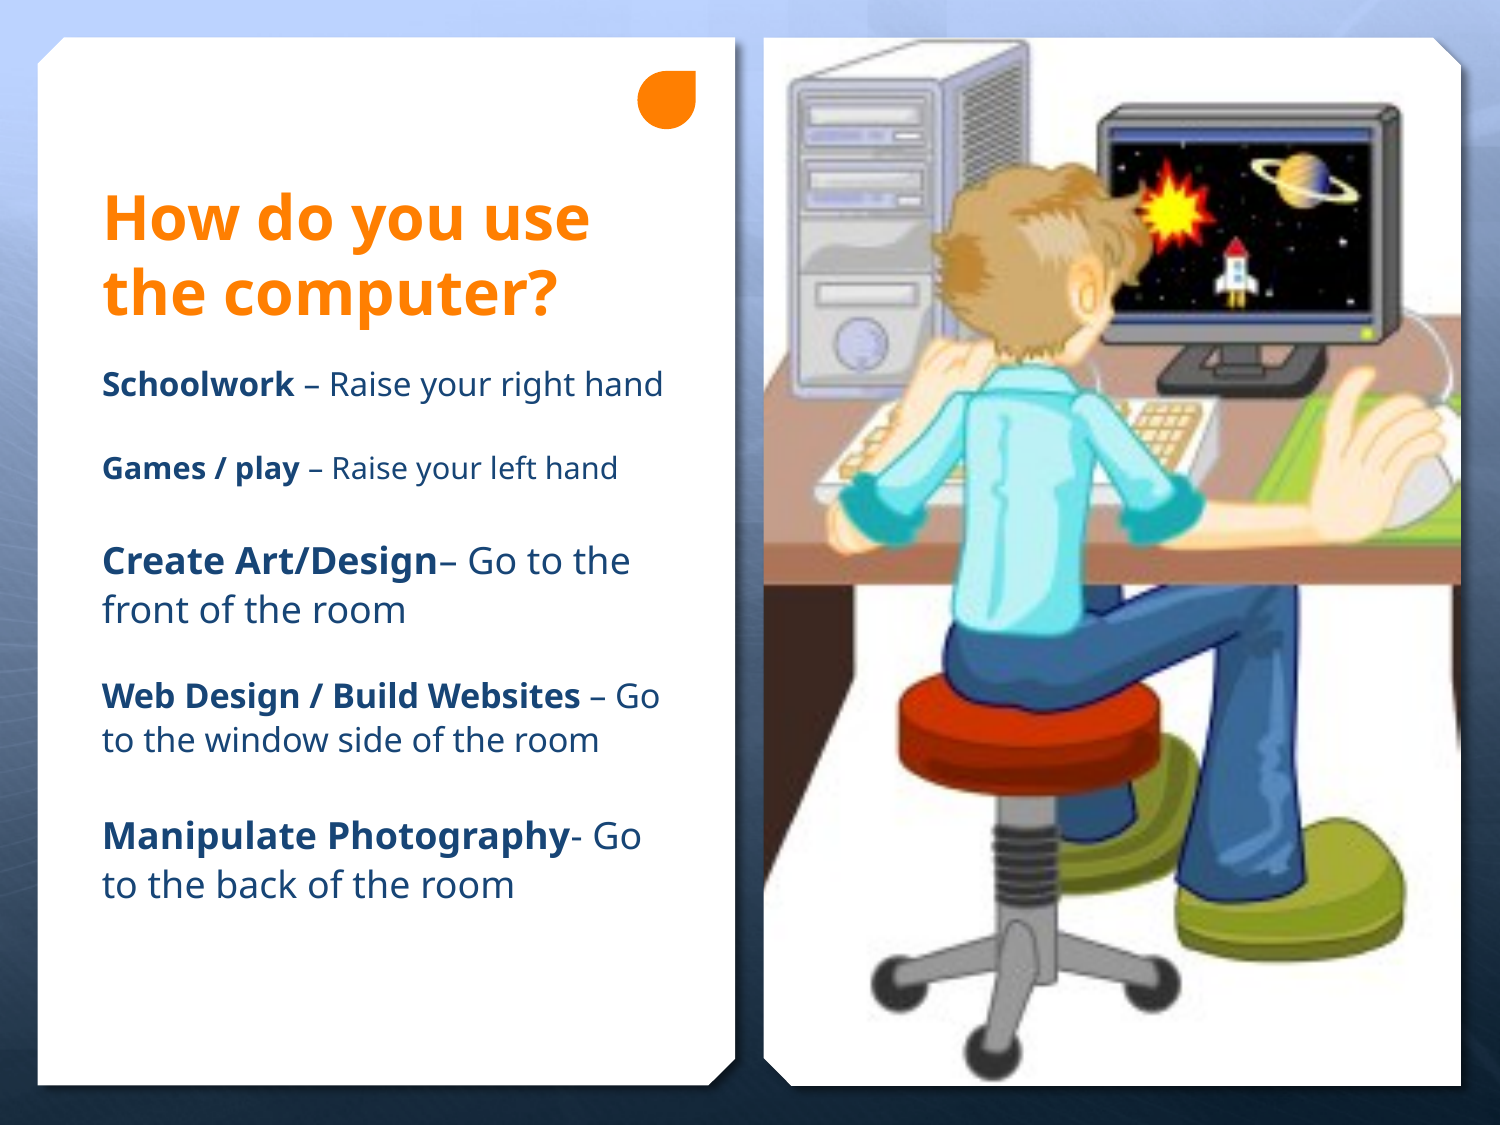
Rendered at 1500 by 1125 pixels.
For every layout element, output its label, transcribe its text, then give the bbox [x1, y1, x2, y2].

title How do you use the computer? [86, 169, 687, 336]
text_box Create Art/Design– Go to the front of the room [86, 524, 687, 662]
picture [762, 36, 1462, 1087]
text_box Games / play – Raise your left hand [86, 437, 687, 519]
text_box Web Design / Build Websites – Go to the window side of the room [86, 662, 687, 799]
text_box Manipulate Photography- Go to the back of the room [86, 799, 687, 948]
list Schoolwork – Raise your right hand [86, 351, 687, 422]
